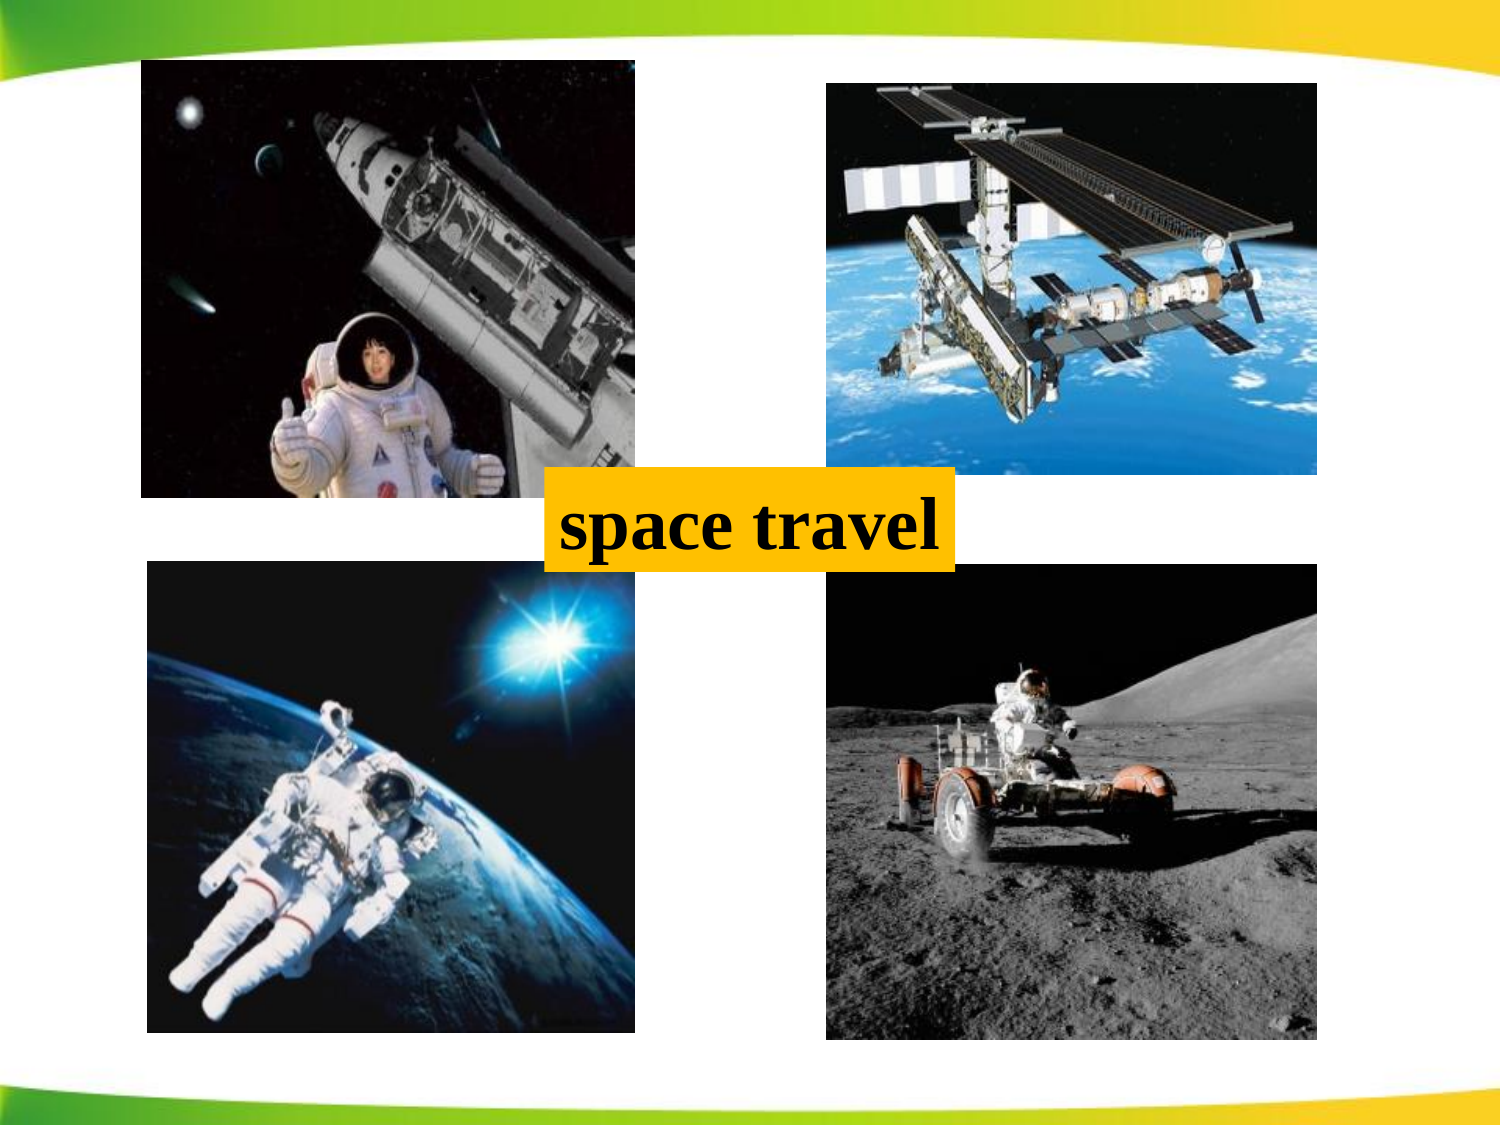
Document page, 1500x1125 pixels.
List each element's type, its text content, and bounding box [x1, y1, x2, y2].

picture [0, 0, 1500, 1125]
text_box space travel [544, 467, 956, 572]
